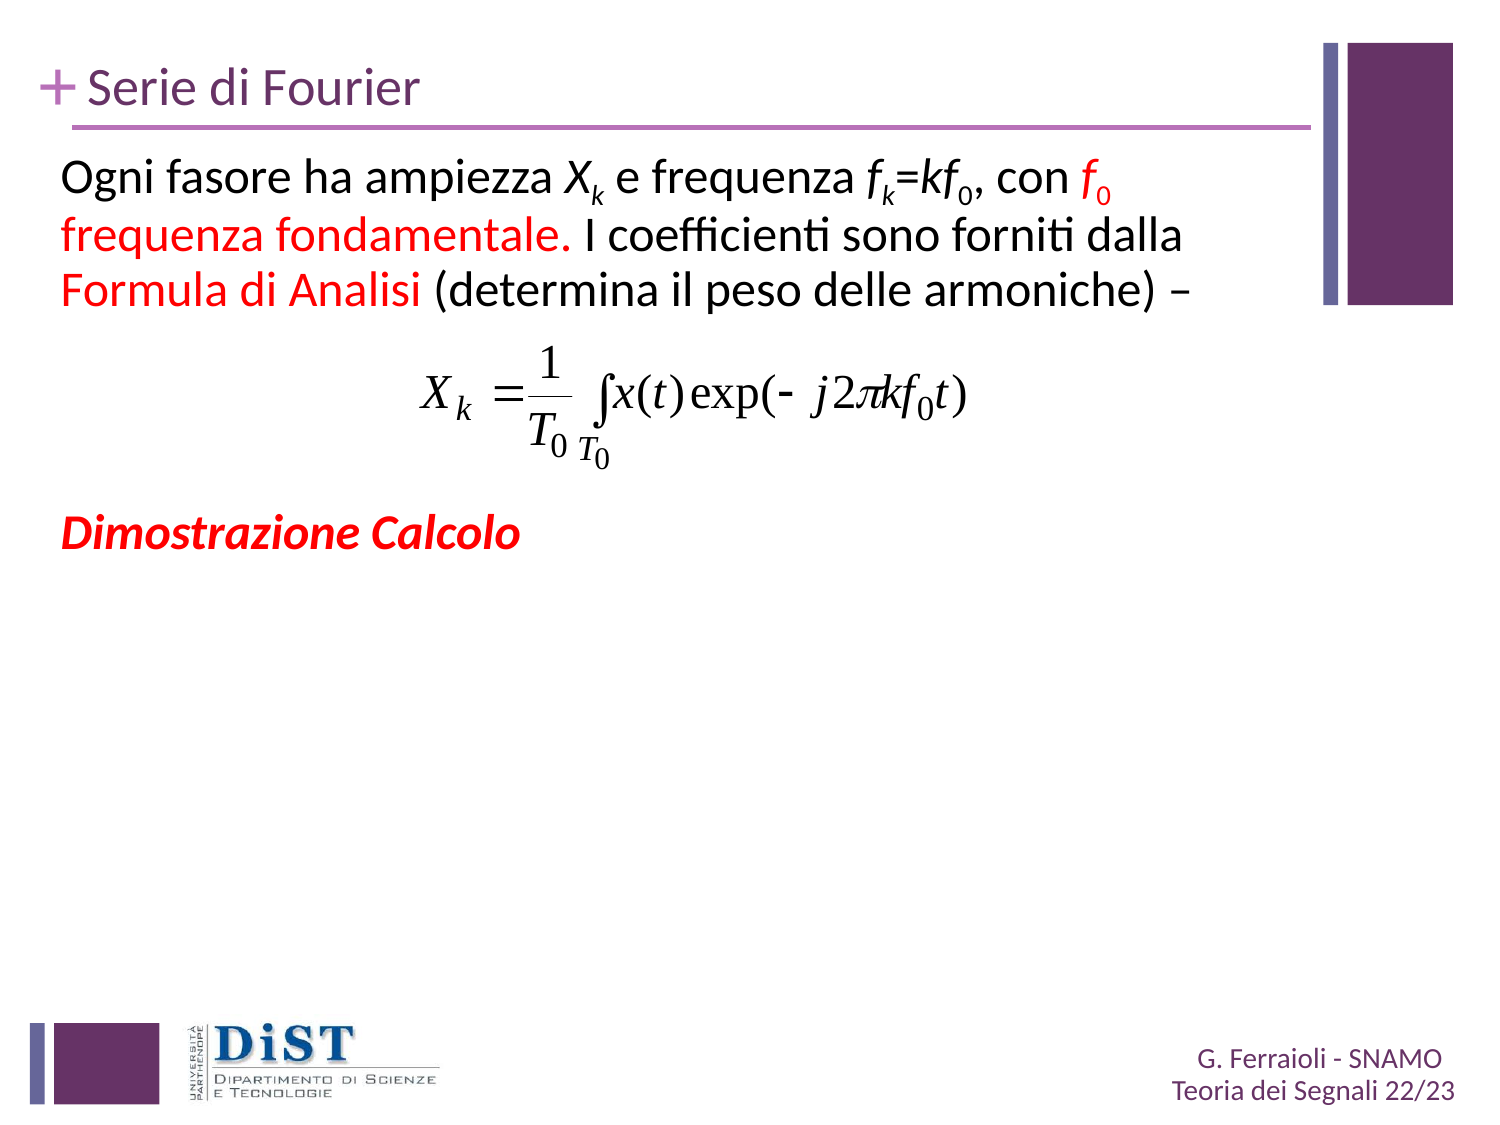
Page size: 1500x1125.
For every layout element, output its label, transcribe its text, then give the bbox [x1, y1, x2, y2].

picture [170, 1014, 463, 1112]
title Serie di Fourier [72, 49, 1312, 128]
text_box Ogni fasore ha ampiezza Xk e frequenza fk=kf0, con f0 frequenza fondamentale. I coefficienti sono forniti dalla Formula di Analisi (determina il peso delle armoniche) – Dimostrazione Calcolo [45, 135, 1312, 649]
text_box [413, 336, 970, 475]
